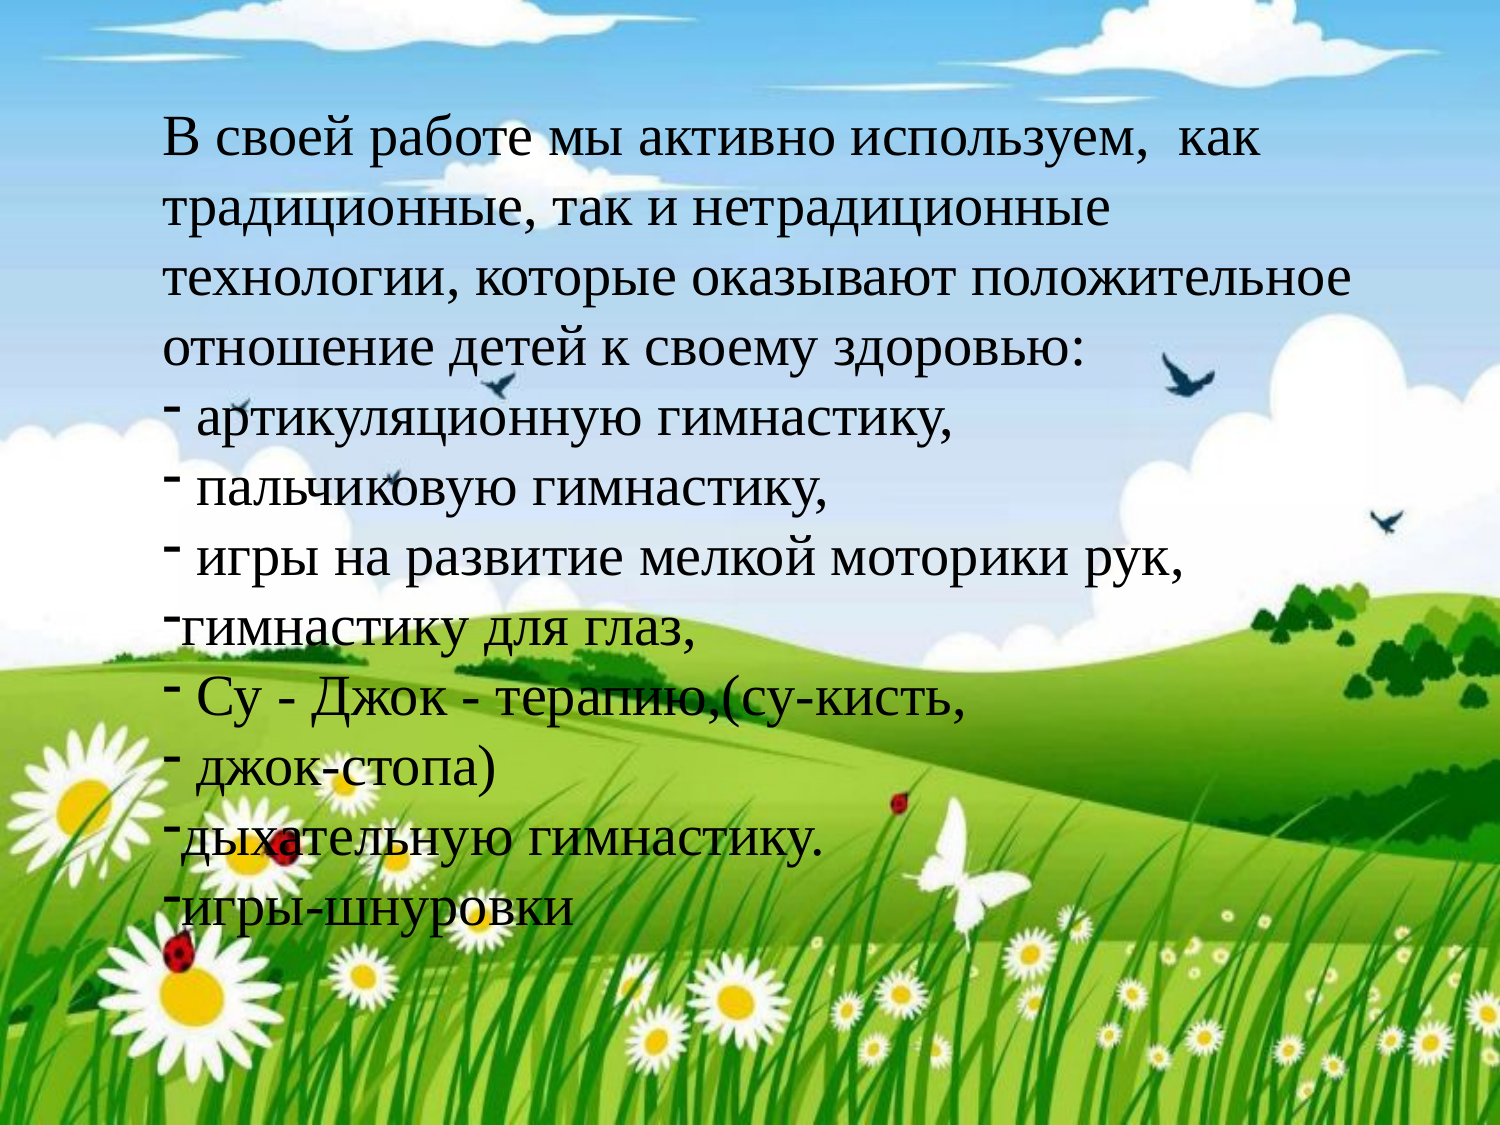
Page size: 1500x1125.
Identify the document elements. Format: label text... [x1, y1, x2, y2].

picture [0, 0, 1500, 1125]
text_box В своей работе мы активно используем, как традиционные, так и нетрадиционные технологии, которые оказывают положительное отношение детей к своему здоровью: артикуляционную гимнастику, пальчиковую гимнастику, игры на развитие мелкой моторики рук, гимнастику для глаз, Су - Джок - терапию,(су-кисть, джок-стопа) дыхательную гимнастику. игры-шнуровки [147, 89, 1378, 945]
